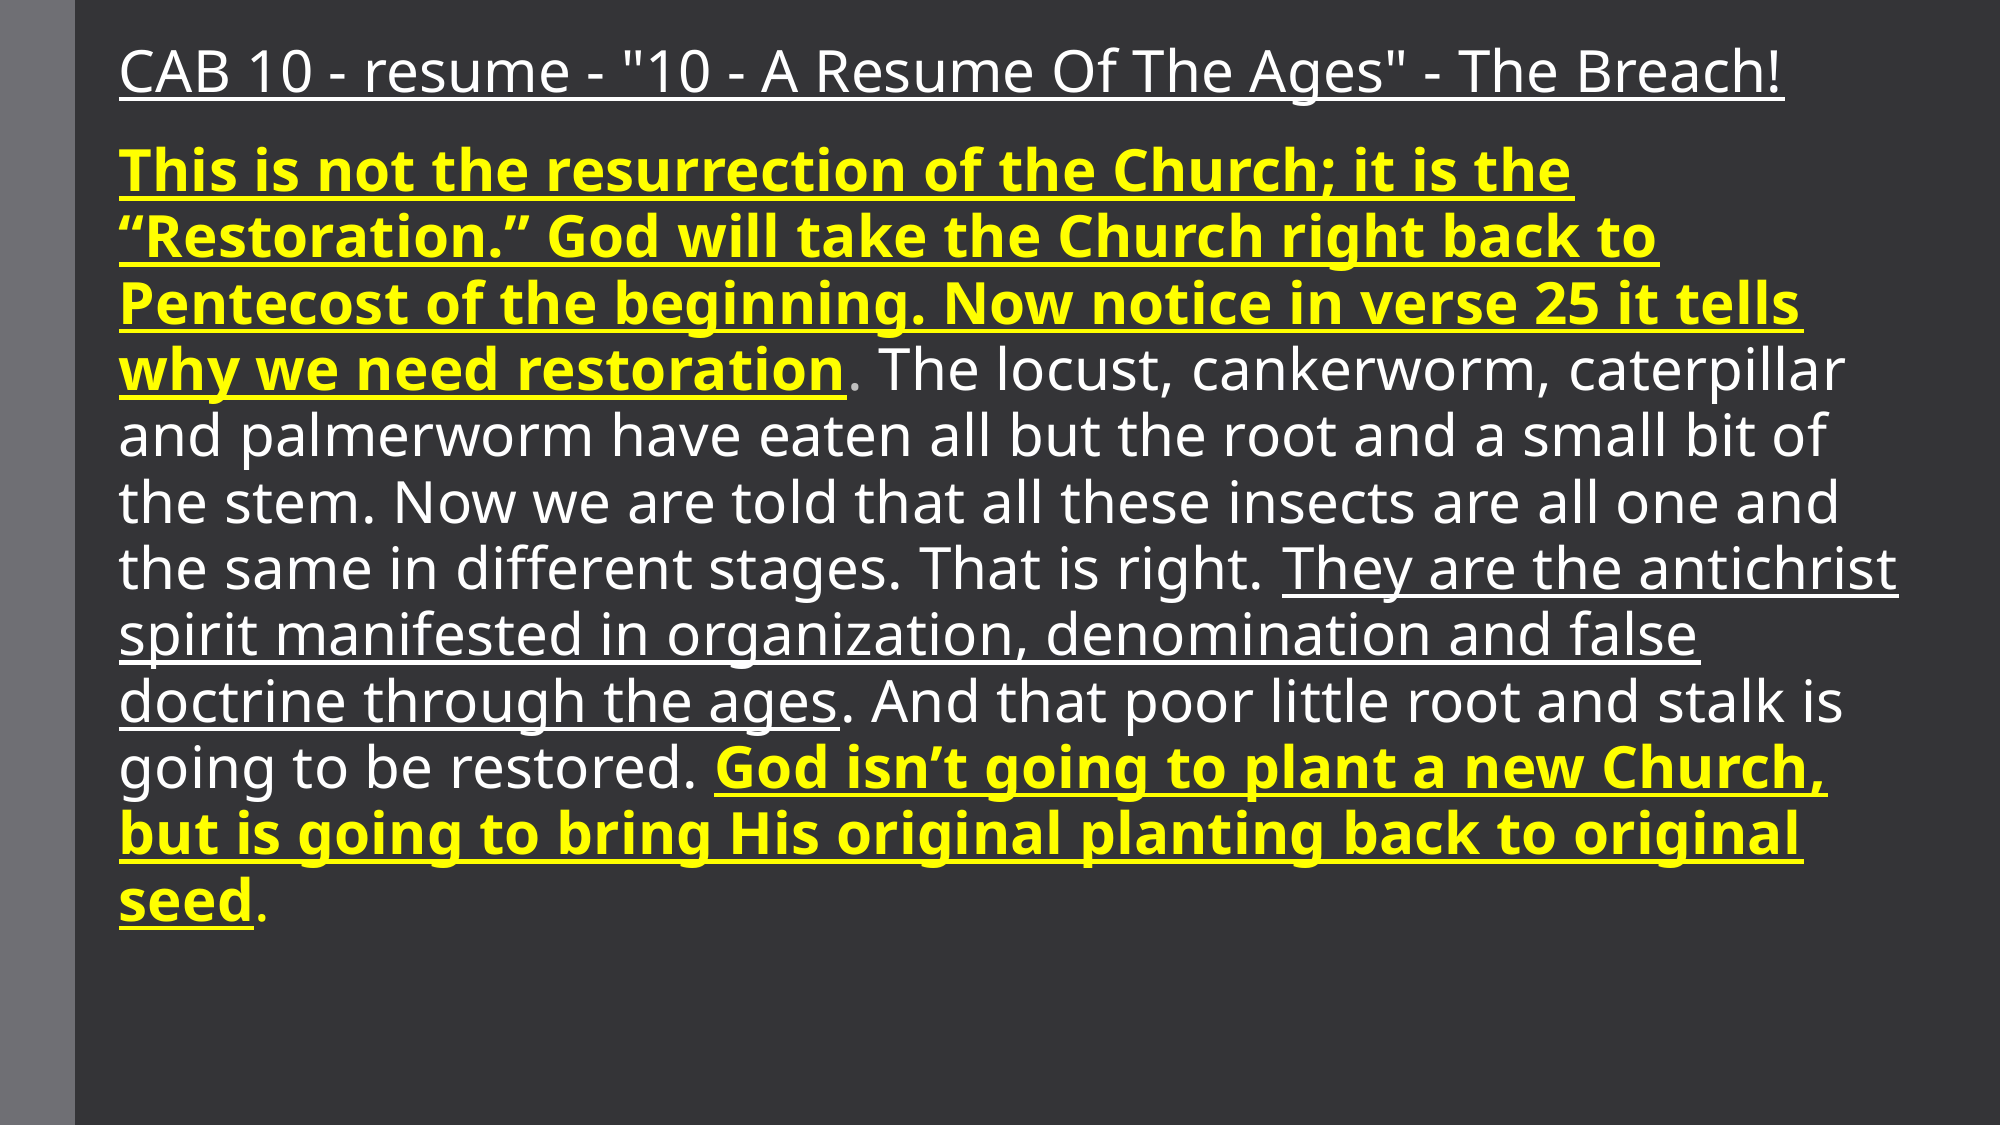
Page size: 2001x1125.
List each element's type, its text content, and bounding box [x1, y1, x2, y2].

subtitle CAB 10 - resume - "10 - A Resume Of The Ages" - The Breach! This is not the resurrection of the Church; it is the “Restoration.” God will take the Church right back to Pentecost of the beginning. Now notice in verse 25 it tells why we need restoration. The locust, cankerworm, caterpillar and palmerworm have eaten all but the root and a small bit of the stem. Now we are told that all these insects are all one and the same in different stages. That is right. They are the antichrist spirit manifested in organization, denomination and false doctrine through the ages. And that poor little root and stalk is going to be restored. God isn’t going to plant a new Church, but is going to bring His original planting back to original seed. [103, 31, 1941, 1097]
